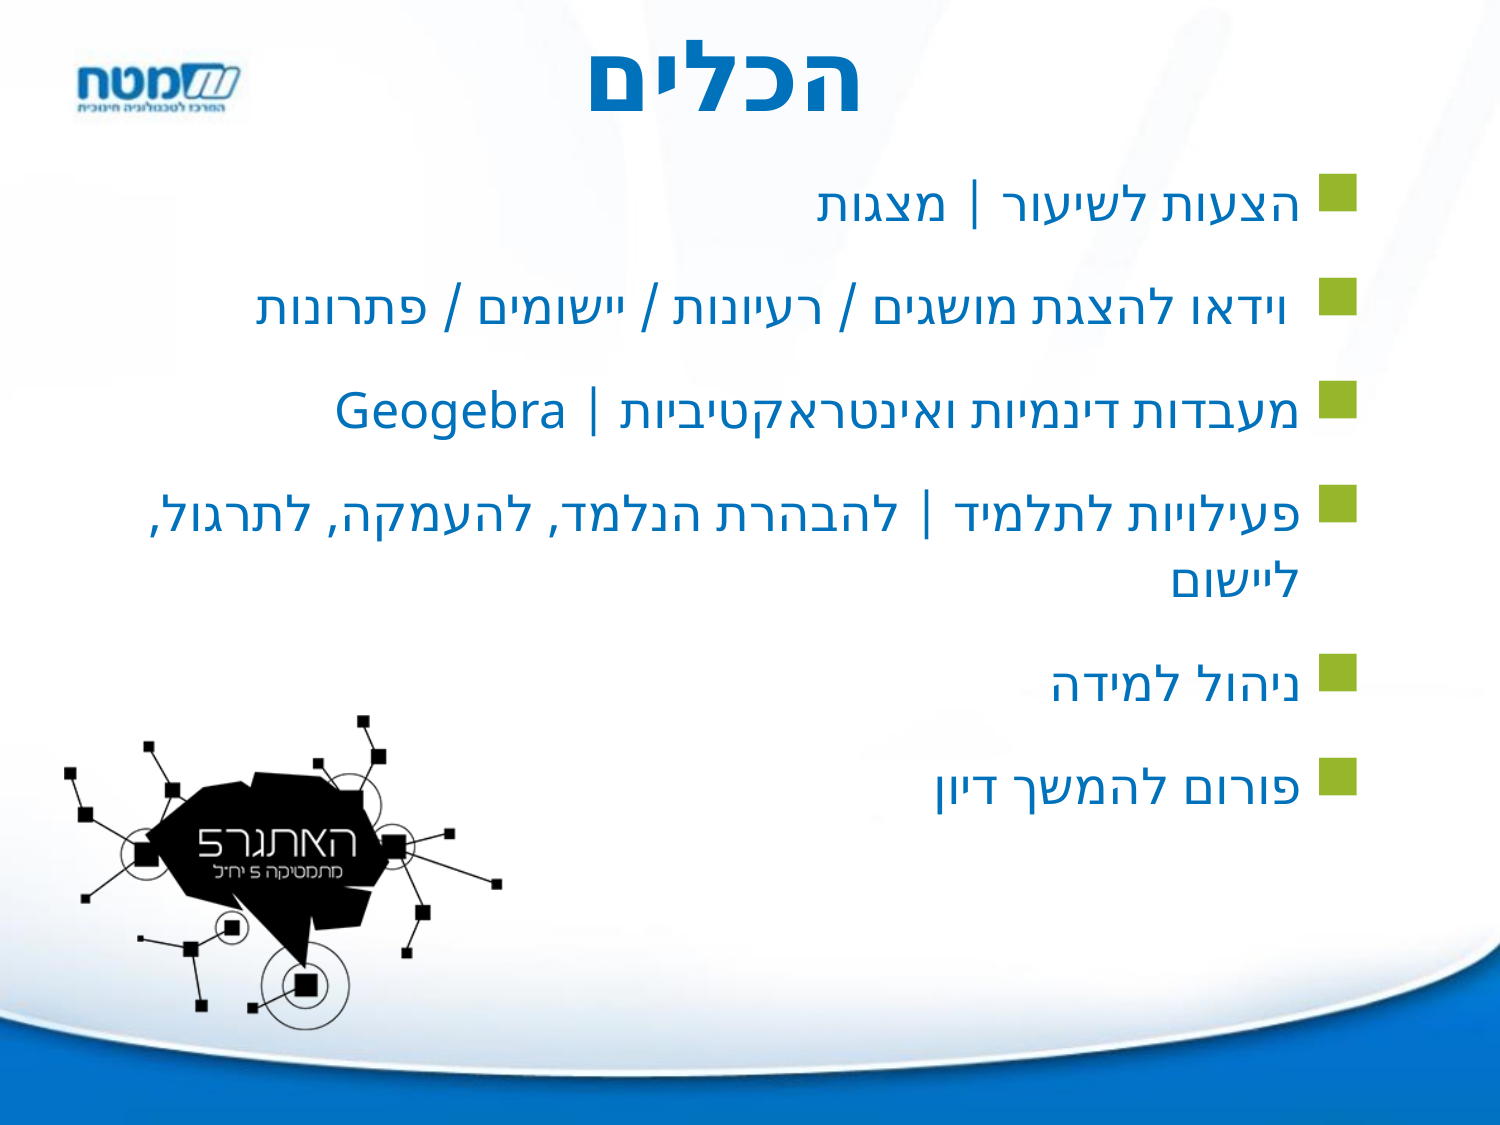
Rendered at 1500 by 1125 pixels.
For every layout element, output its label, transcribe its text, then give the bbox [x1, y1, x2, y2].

text_box הכלים [567, 4, 883, 139]
text_box הצעות לשיעור | מצגות וידאו להצגת מושגים / רעיונות / יישומים / פתרונות מעבדות דינמיות ואינטראקטיביות | Geogebra פעילויות לתלמיד | להבהרת הנלמד, להעמקה, לתרגול, ליישום ניהול למידה פורום להמשך דיון [64, 71, 1421, 857]
picture [0, 0, 1500, 1125]
